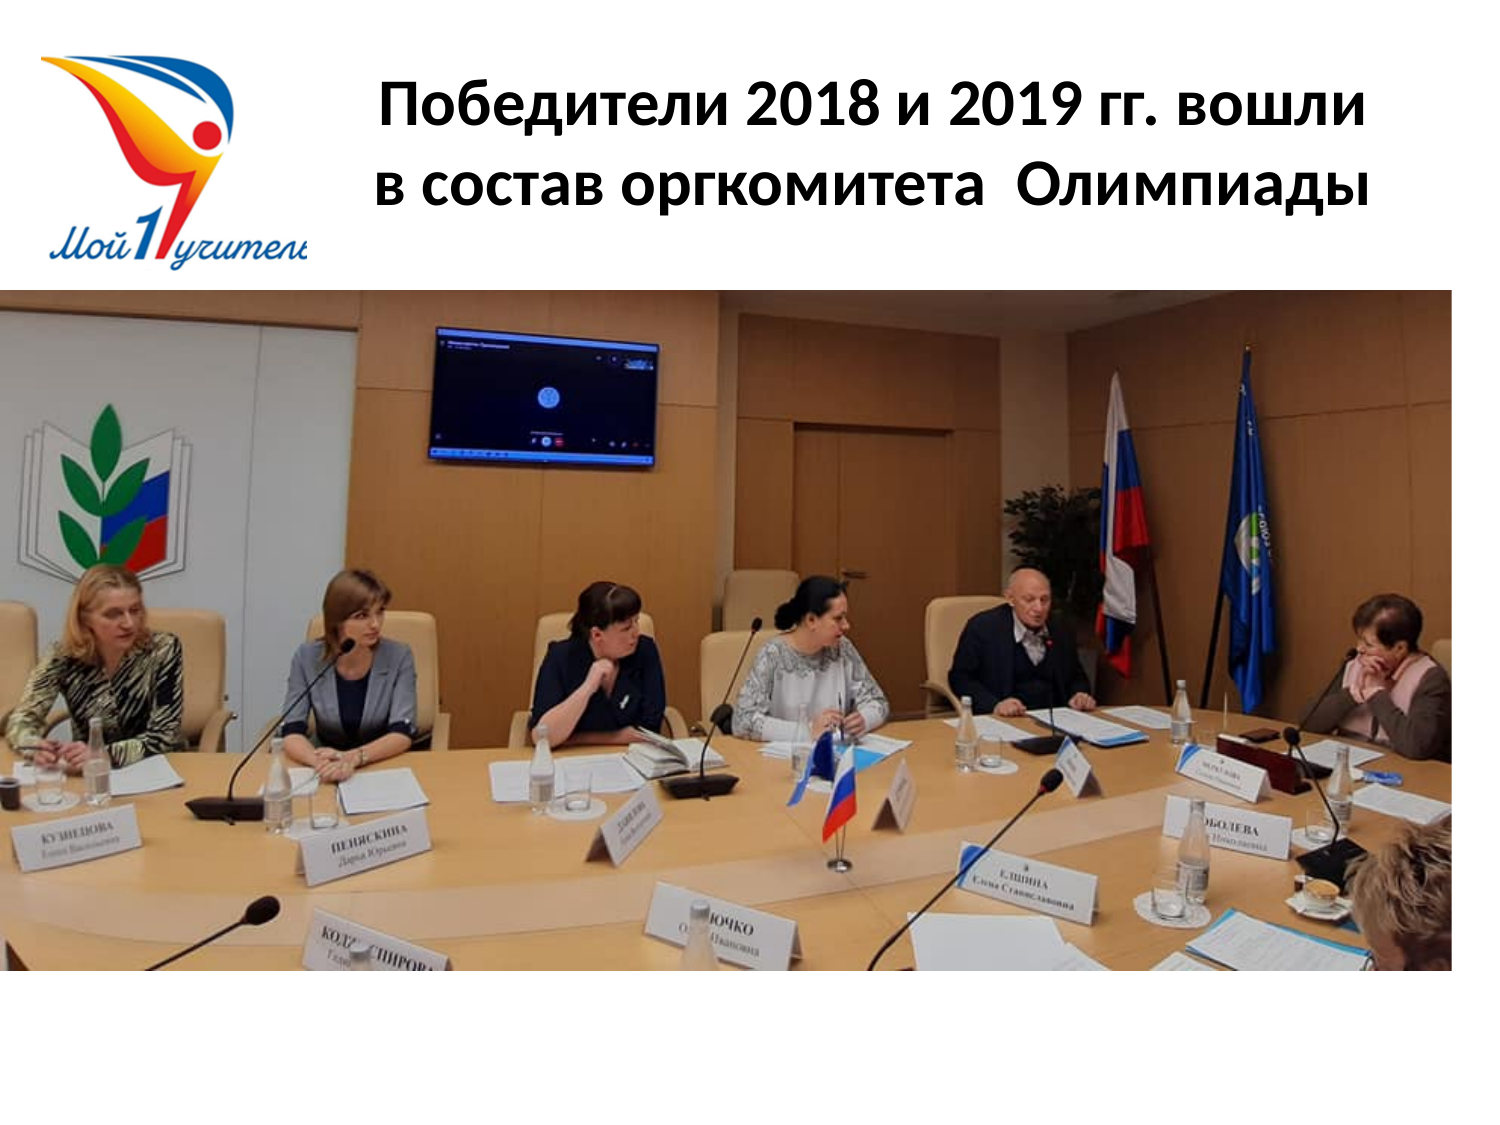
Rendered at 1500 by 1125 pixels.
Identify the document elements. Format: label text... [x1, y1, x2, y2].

picture [41, 5, 307, 272]
title Победители 2018 и 2019 гг. вошли в состав оргкомитета Олимпиады [336, 45, 1425, 233]
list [0, 290, 1452, 971]
